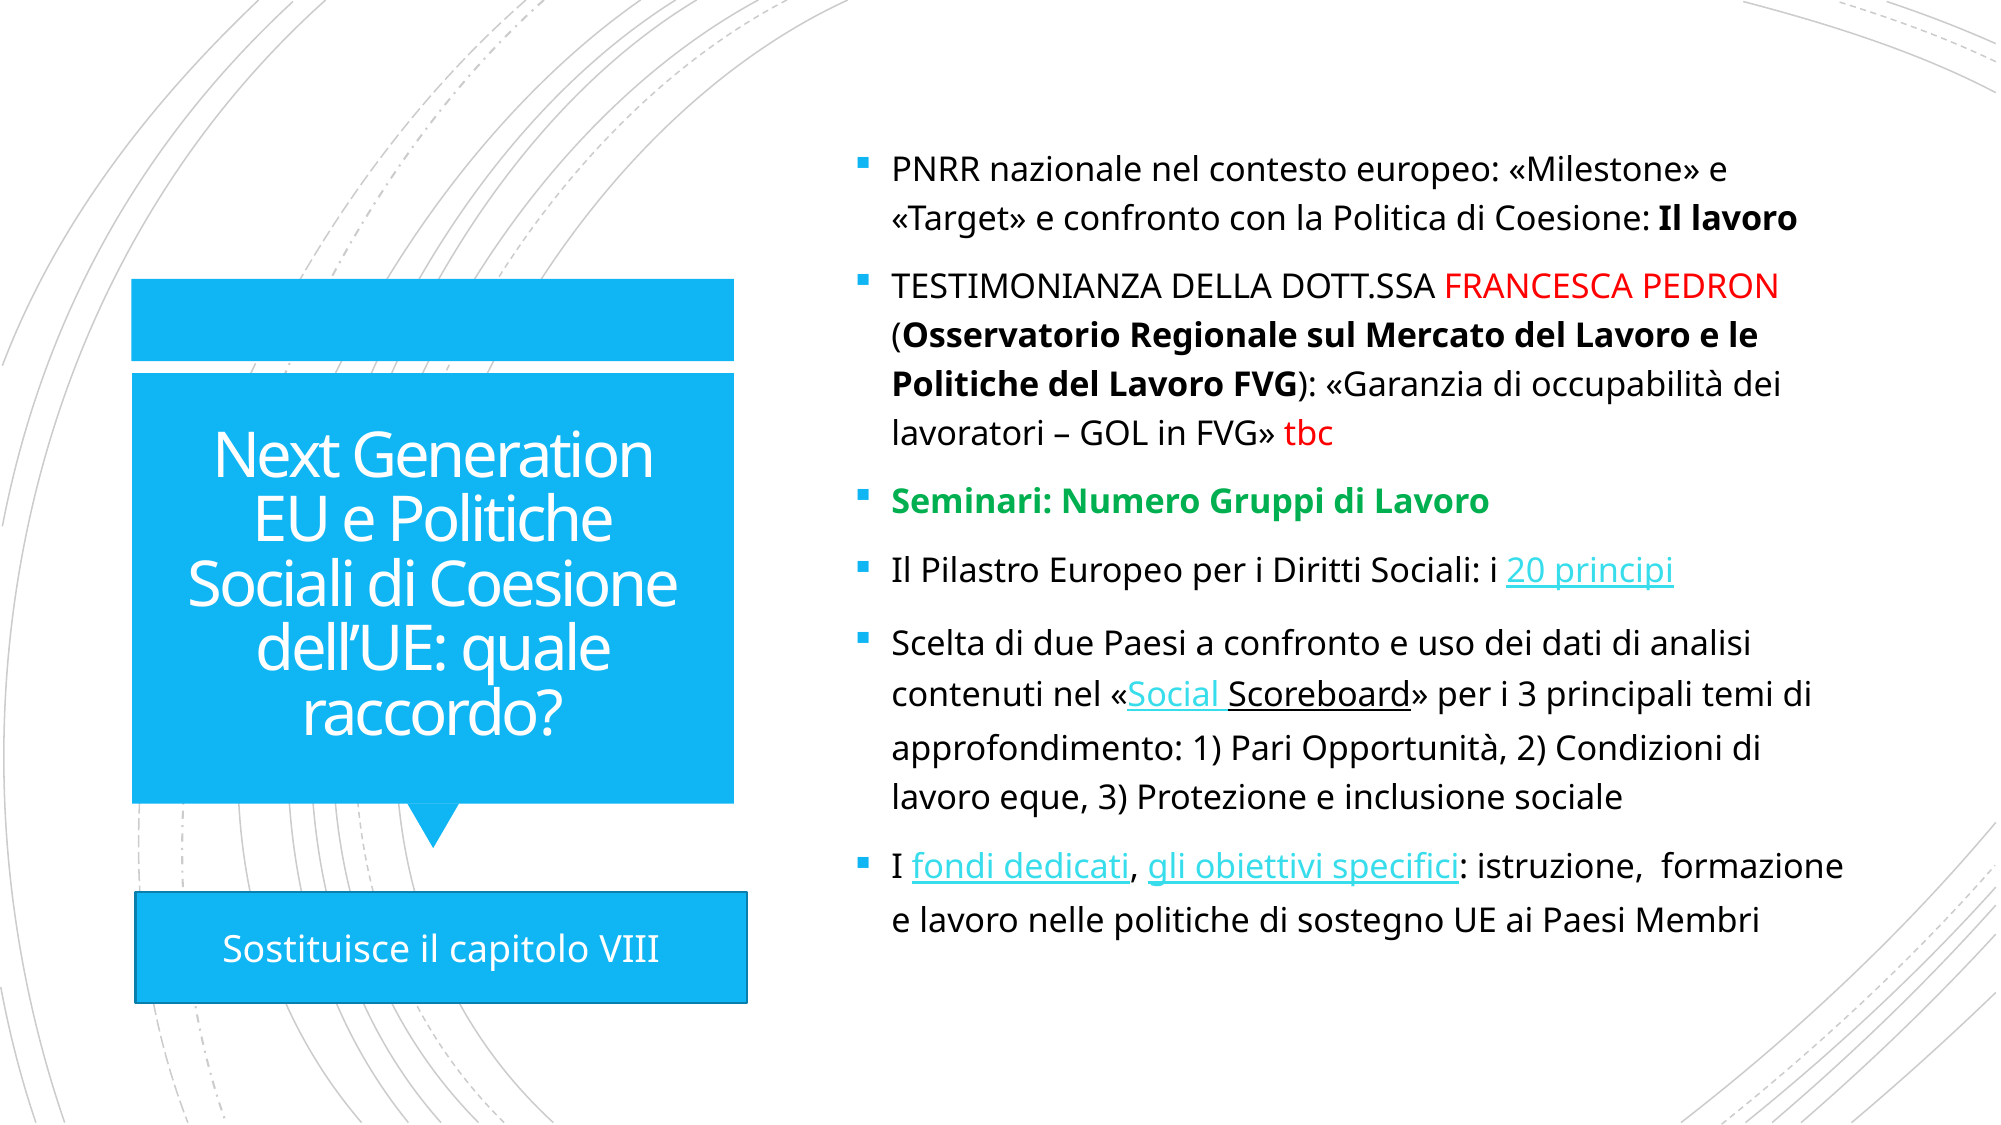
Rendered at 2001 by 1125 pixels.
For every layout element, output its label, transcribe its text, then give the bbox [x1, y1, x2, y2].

list PNRR nazionale nel contesto europeo: «Milestone» e «Target» e confronto con la Politica di Coesione: Il lavoro TESTIMONIANZA DELLA DOTT.SSA FRANCESCA PEDRON (Osservatorio Regionale sul Mercato del Lavoro e le Politiche del Lavoro FVG): «Garanzia di occupabilità dei lavoratori – GOL in FVG» tbc Seminari: Numero Gruppi di Lavoro Il Pilastro Europeo per i Diritti Sociali: i 20 principi Scelta di due Paesi a confronto e uso dei dati di analisi contenuti nel «Social Scoreboard» per i 3 principali temi di approfondimento: 1) Pari Opportunità, 2) Condizioni di lavoro eque, 3) Protezione e inclusione sociale I fondi dedicati, gli obiettivi specifici: istruzione, formazione e lavoro nelle politiche di sostegno UE ai Paesi Membri [839, 131, 1871, 993]
text_box Sostituisce il capitolo VIII [134, 891, 748, 1004]
title Next Generation EU e Politiche Sociali di Coesione dell’UE: quale raccordo? [145, 385, 720, 789]
